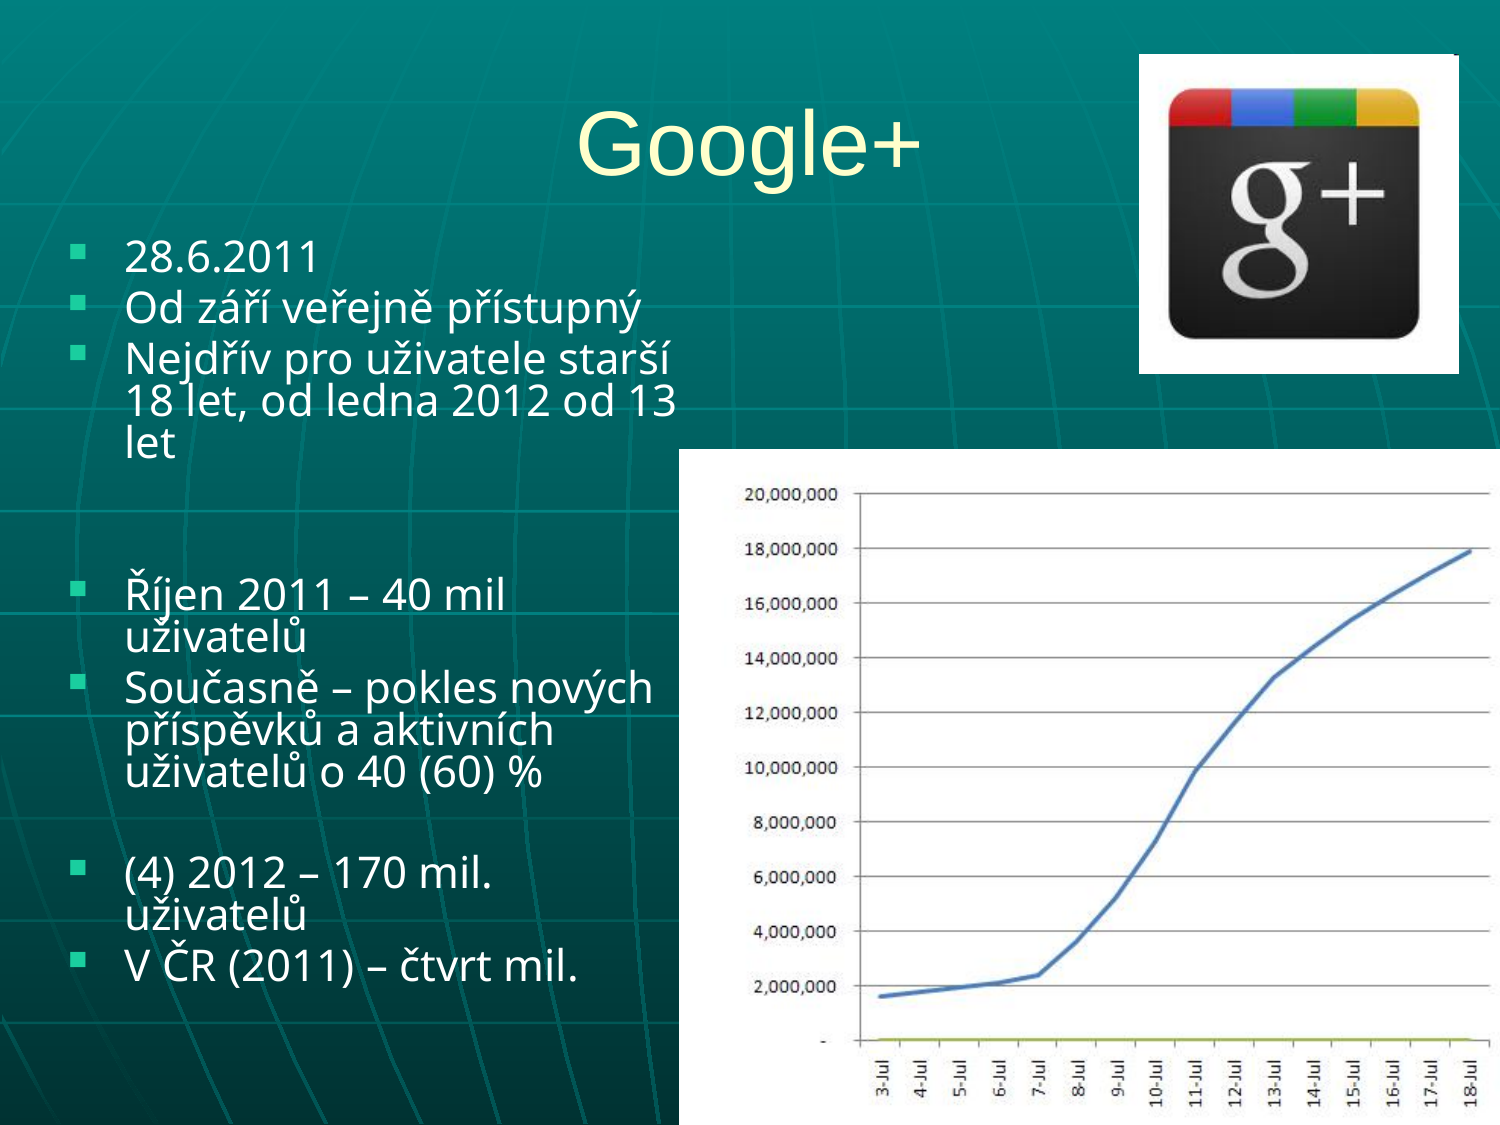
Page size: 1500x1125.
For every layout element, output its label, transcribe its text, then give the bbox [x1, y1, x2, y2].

picture [678, 448, 1500, 1125]
picture [1139, 54, 1459, 374]
title Google+ [75, 45, 1425, 233]
list 28.6.2011 Od září veřejně přístupný Nejdřív pro uživatele starší 18 let, od ledna 2012 od 13 let Říjen 2011 – 40 mil uživatelů Současně – pokles nových příspěvků a aktivních uživatelů o 40 (60) % (4) 2012 – 170 mil. uživatelů V ČR (2011) – čtvrt mil. [53, 231, 703, 1083]
